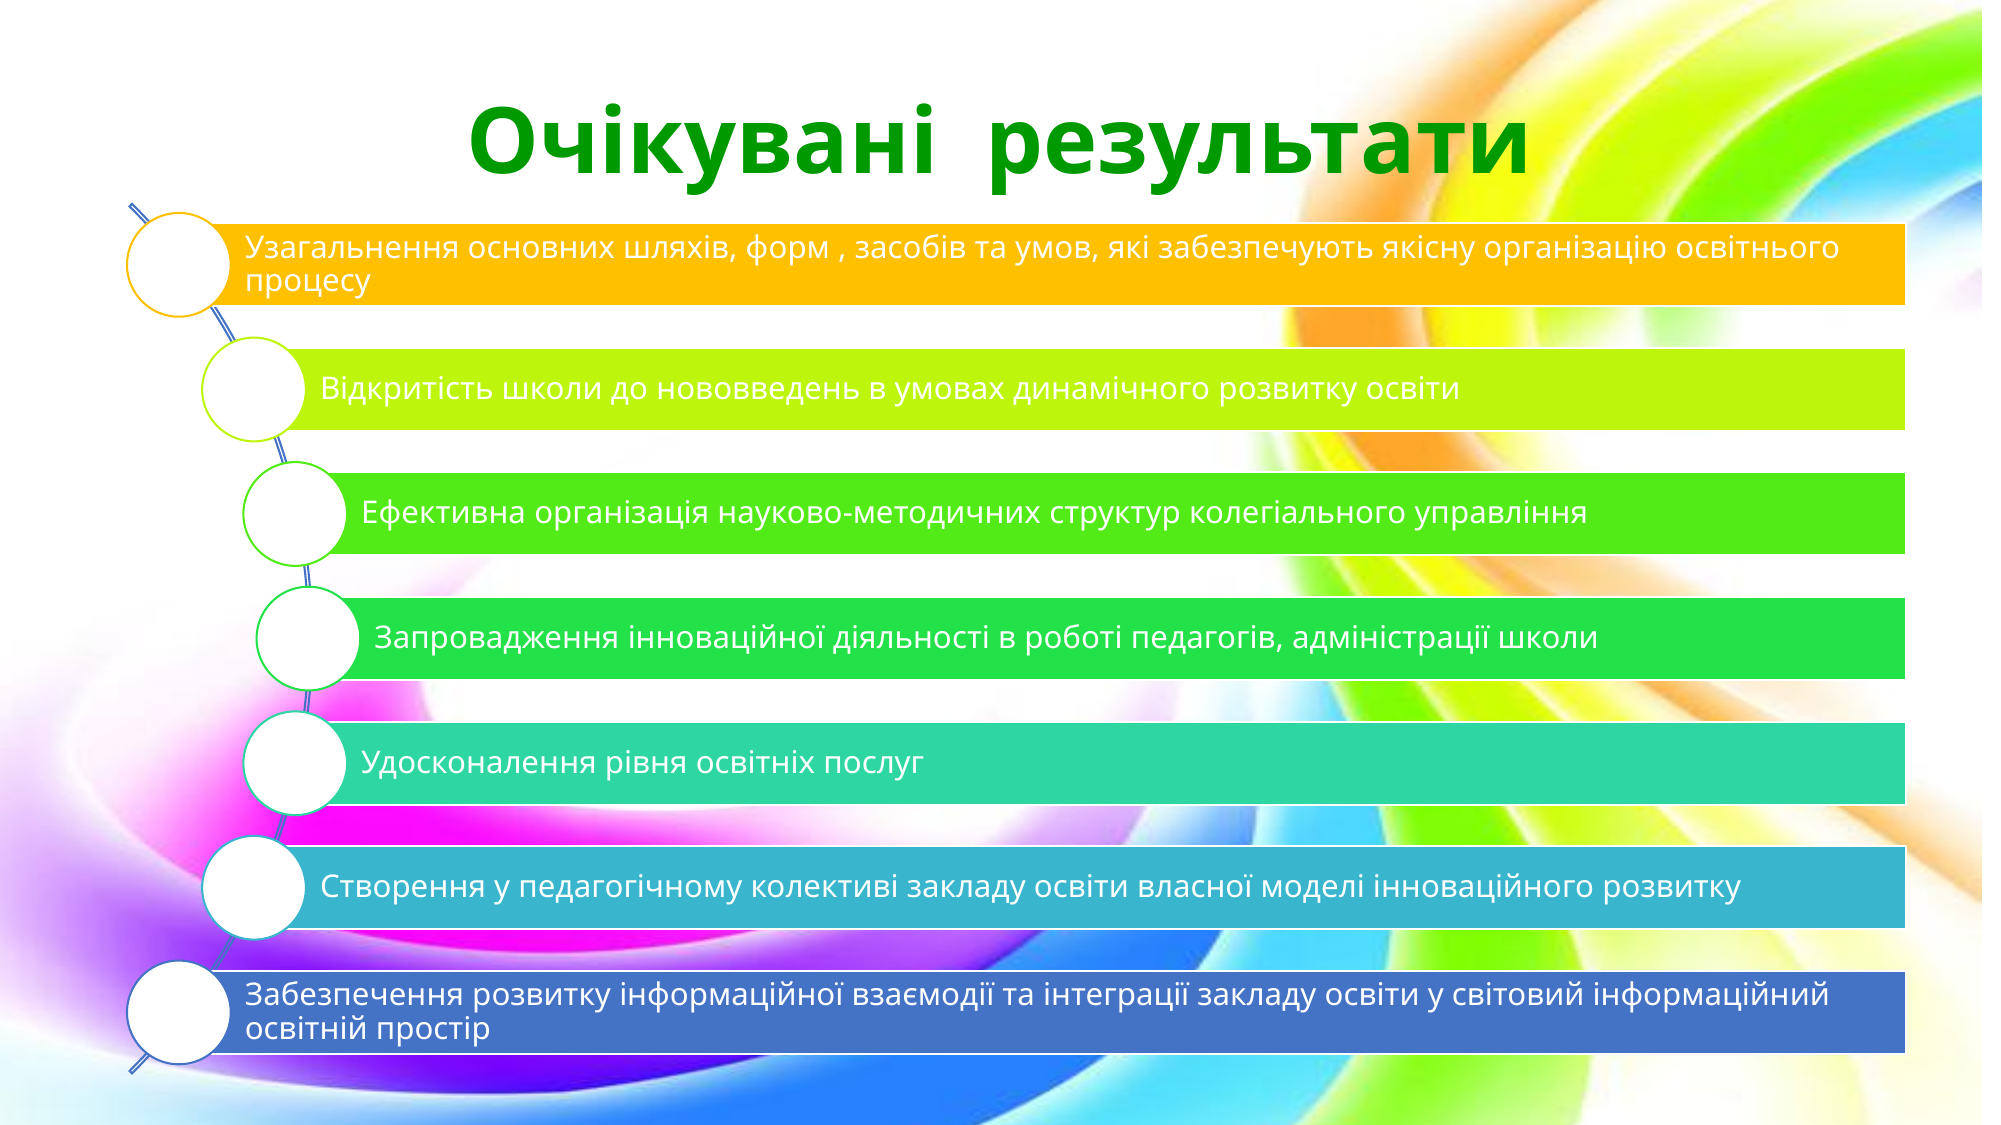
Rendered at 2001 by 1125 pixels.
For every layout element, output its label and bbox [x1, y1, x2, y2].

picture [0, 0, 1982, 1125]
list [114, 181, 1919, 1096]
